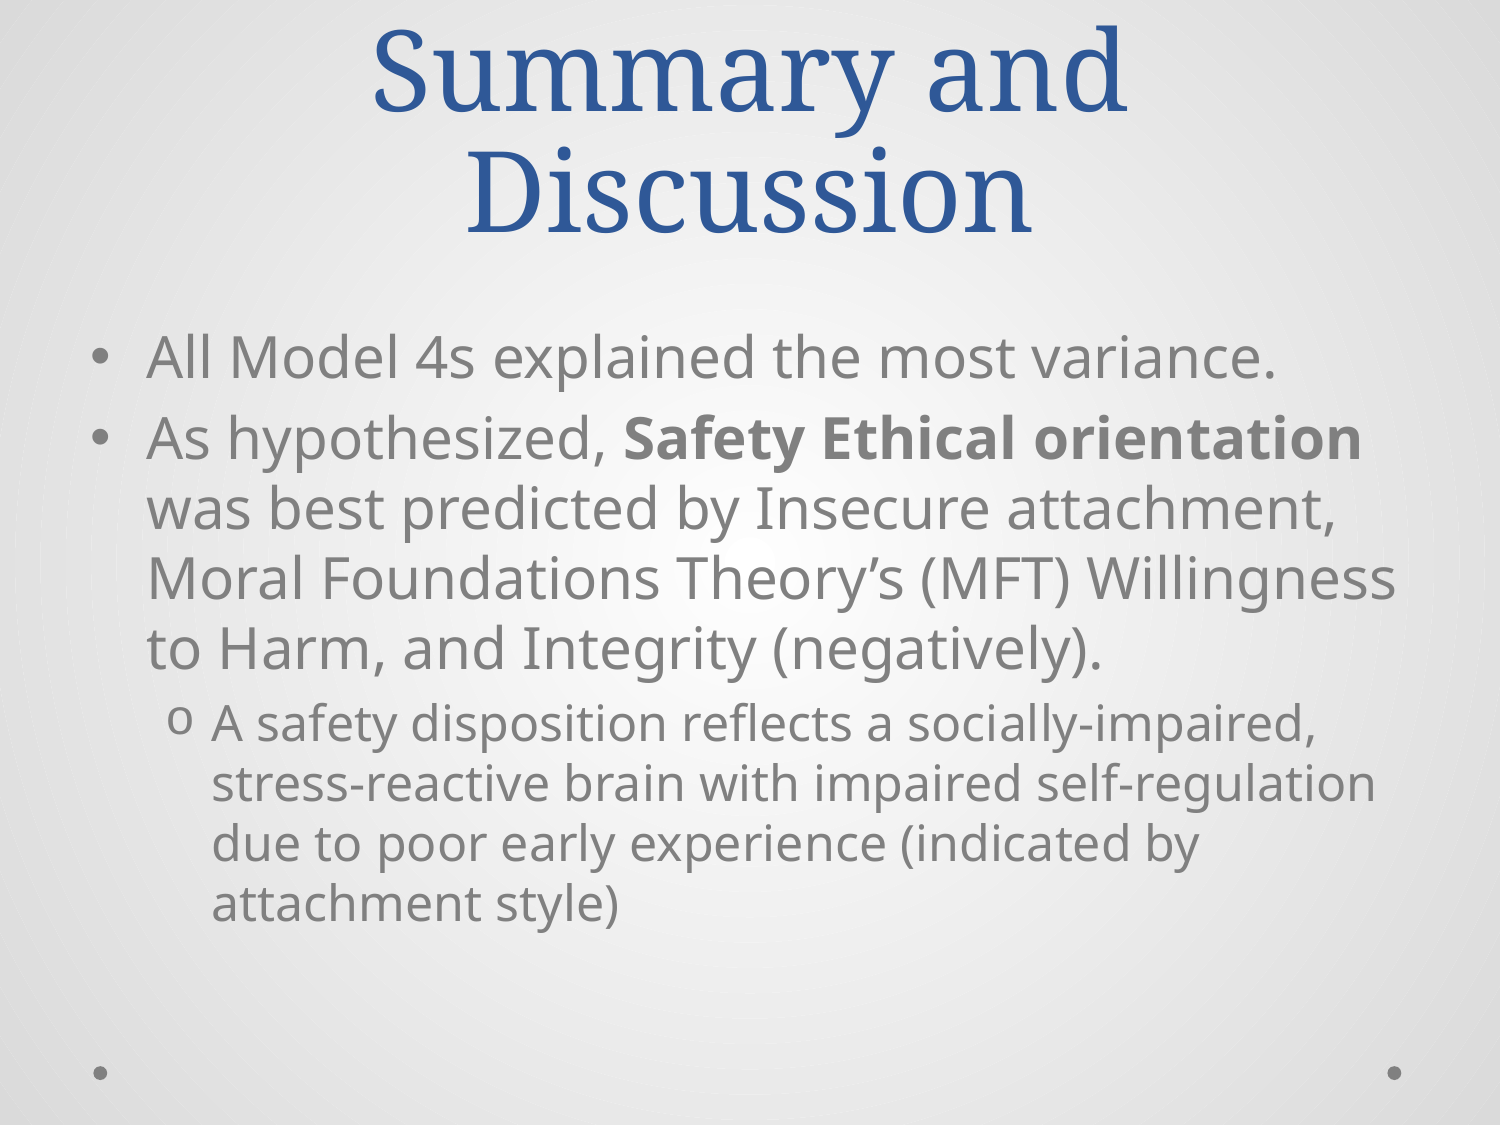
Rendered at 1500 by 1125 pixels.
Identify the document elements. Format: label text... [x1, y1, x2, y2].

title Summary and Discussion [75, 0, 1425, 263]
list All Model 4s explained the most variance. As hypothesized, Safety Ethical orientation was best predicted by Insecure attachment, Moral Foundations Theory’s (MFT) Willingness to Harm, and Integrity (negatively). A safety disposition reflects a socially-impaired, stress-reactive brain with impaired self-regulation due to poor early experience (indicated by attachment style) [75, 312, 1425, 1055]
